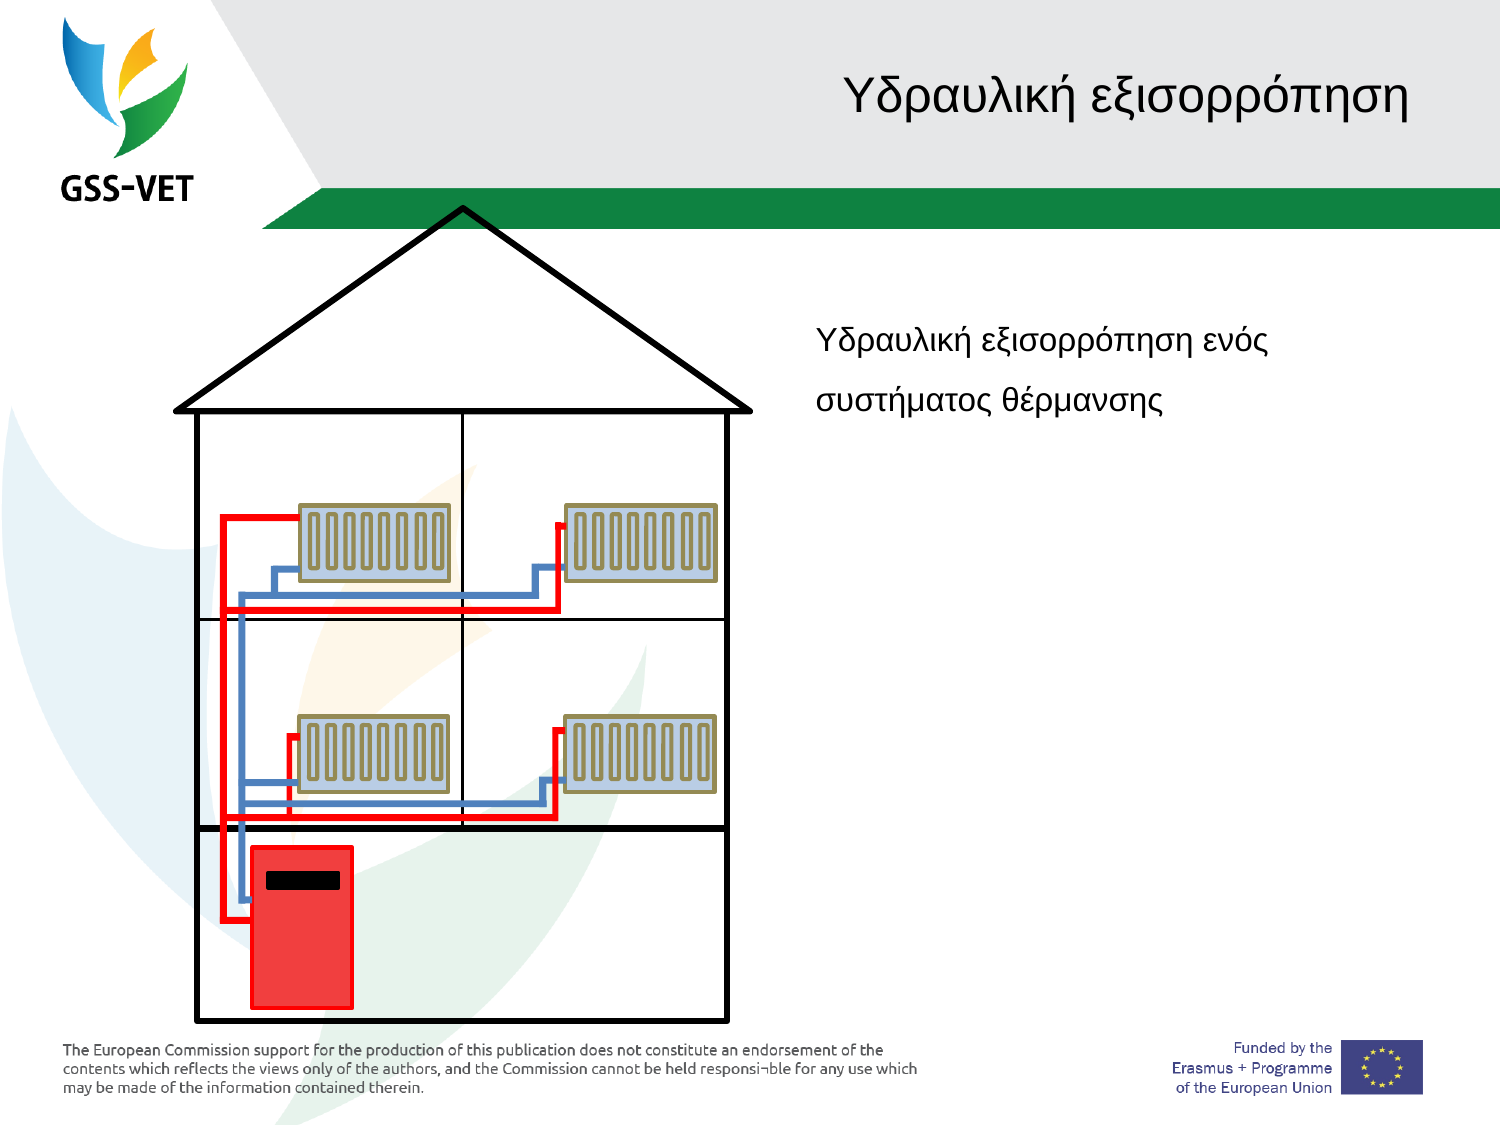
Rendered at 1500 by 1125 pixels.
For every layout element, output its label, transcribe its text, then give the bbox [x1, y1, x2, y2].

text_box [467, 605, 563, 616]
text_box [377, 512, 391, 571]
text_box [218, 605, 457, 616]
text_box [467, 590, 541, 601]
text_box [394, 722, 408, 782]
text_box [643, 722, 656, 782]
text_box [247, 628, 457, 798]
text_box [662, 512, 675, 571]
text_box [266, 871, 340, 890]
text_box [553, 520, 568, 532]
text_box [247, 829, 722, 834]
text_box [236, 777, 300, 788]
text_box [467, 625, 729, 826]
text_box [560, 774, 568, 786]
text_box [250, 845, 354, 1010]
text_box [414, 512, 427, 571]
text_box [342, 722, 355, 782]
text_box [395, 512, 409, 571]
text_box [537, 774, 550, 786]
text_box [467, 812, 550, 823]
text_box [608, 722, 621, 782]
text_box [550, 725, 560, 823]
text_box [465, 414, 729, 622]
text_box [376, 722, 390, 782]
text_box [626, 512, 640, 571]
text_box [644, 512, 657, 571]
text_box [239, 798, 457, 809]
text_box [360, 512, 373, 571]
text_box [343, 512, 356, 571]
picture [0, 0, 1500, 1125]
text_box [225, 812, 457, 823]
text_box [218, 628, 229, 826]
text_box [625, 722, 639, 782]
text_box [537, 778, 549, 809]
text_box [325, 512, 339, 571]
text_box [236, 836, 247, 906]
text_box [661, 722, 674, 782]
text_box [563, 714, 717, 794]
text_box [564, 503, 718, 583]
text_box [174, 206, 752, 414]
text_box [432, 512, 445, 571]
text_box [195, 624, 218, 826]
text_box [229, 628, 236, 812]
text_box [464, 621, 722, 629]
text_box [697, 722, 710, 782]
text_box [271, 563, 302, 575]
text_box [573, 722, 586, 782]
text_box Υδραυλική εξισορρόπηση ενός συστήματος θέρμανσης [800, 290, 1353, 426]
text_box [236, 628, 247, 777]
text_box [239, 894, 254, 906]
text_box [223, 512, 302, 523]
text_box [467, 798, 537, 809]
text_box [563, 562, 567, 573]
text_box [195, 826, 729, 1023]
text_box [218, 512, 229, 605]
text_box [247, 621, 461, 630]
text_box [236, 788, 247, 812]
text_box [218, 836, 229, 915]
text_box [297, 714, 450, 794]
text_box [551, 725, 567, 736]
title Υδραυλική εξισορρόπηση [324, 0, 1425, 185]
text_box [284, 788, 294, 798]
text_box [269, 564, 280, 600]
text_box [324, 722, 338, 782]
text_box [307, 512, 321, 571]
text_box [195, 414, 460, 622]
text_box [541, 562, 553, 573]
text_box [236, 590, 247, 605]
text_box [284, 731, 294, 777]
text_box [530, 562, 541, 598]
text_box [679, 722, 693, 782]
text_box [680, 512, 694, 571]
text_box [431, 722, 444, 782]
text_box [592, 512, 605, 571]
text_box [698, 512, 711, 571]
text_box [553, 532, 563, 611]
text_box [609, 512, 622, 571]
text_box [574, 512, 587, 571]
text_box [218, 915, 254, 926]
text_box [286, 731, 302, 743]
text_box [359, 722, 372, 782]
text_box [413, 722, 426, 782]
text_box [591, 722, 604, 782]
text_box [306, 722, 320, 782]
text_box [238, 590, 457, 601]
